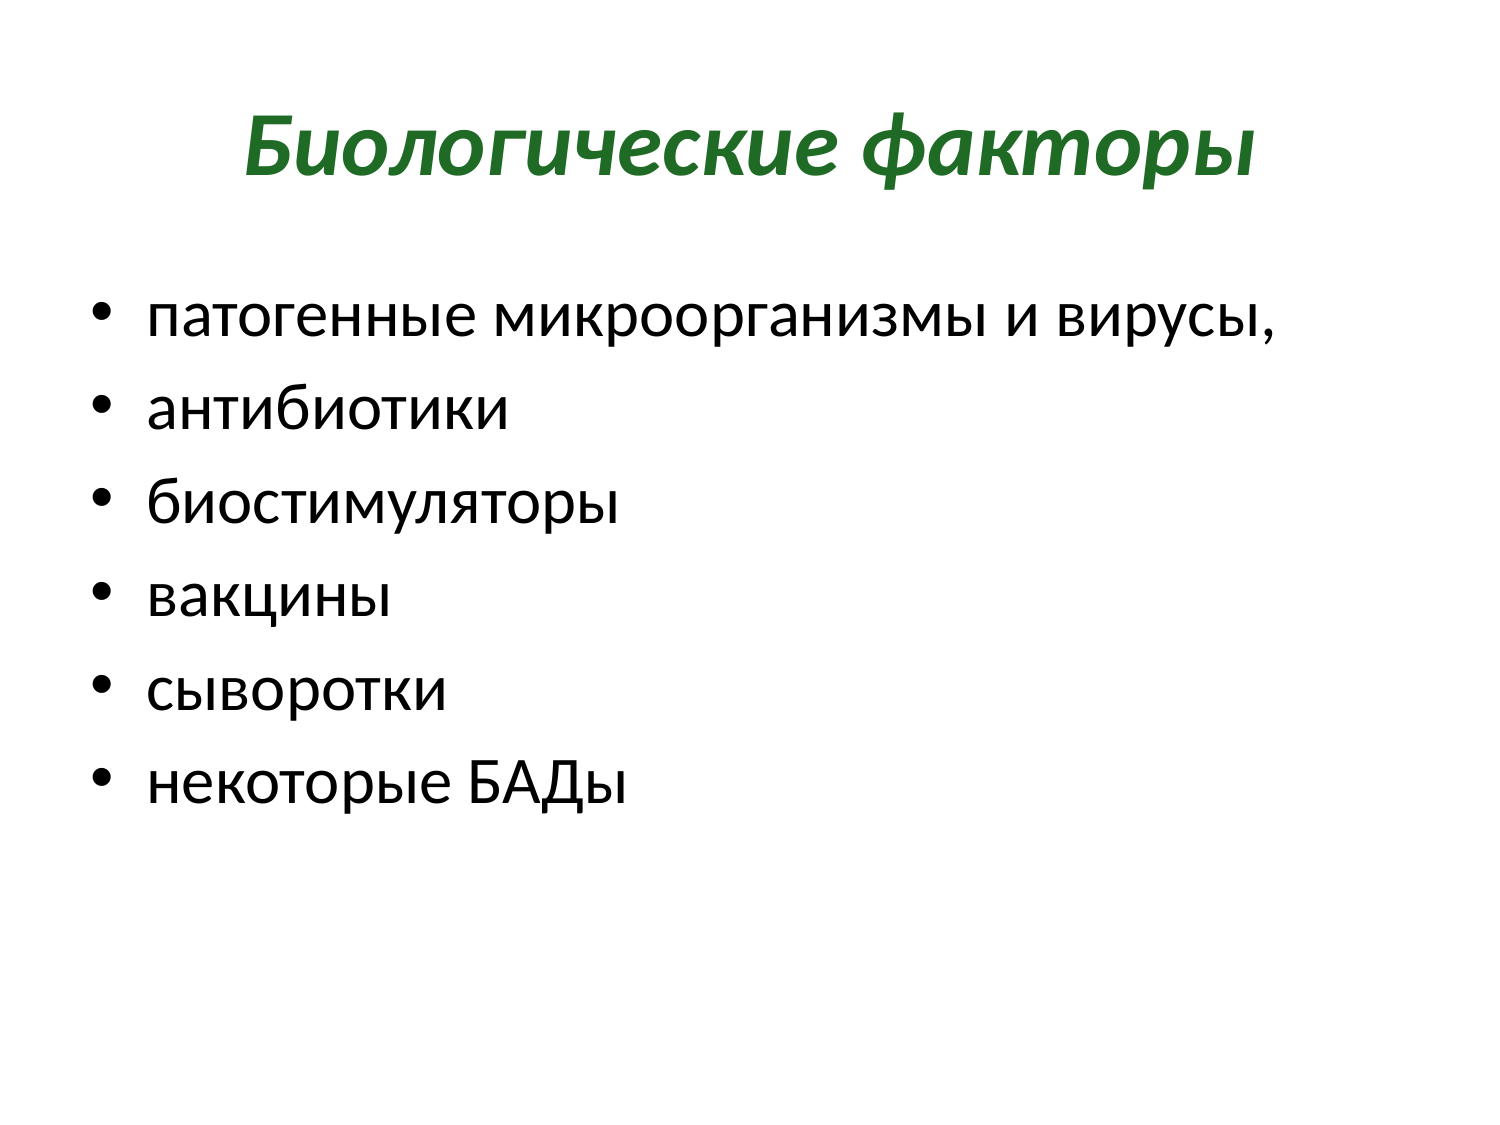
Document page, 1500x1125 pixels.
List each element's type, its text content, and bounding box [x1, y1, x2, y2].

title Биологические факторы [75, 45, 1425, 233]
list патогенные микроорганизмы и вирусы, антибиотики биостимуляторы вакцины сыворотки некоторые БАДы [75, 262, 1425, 1005]
